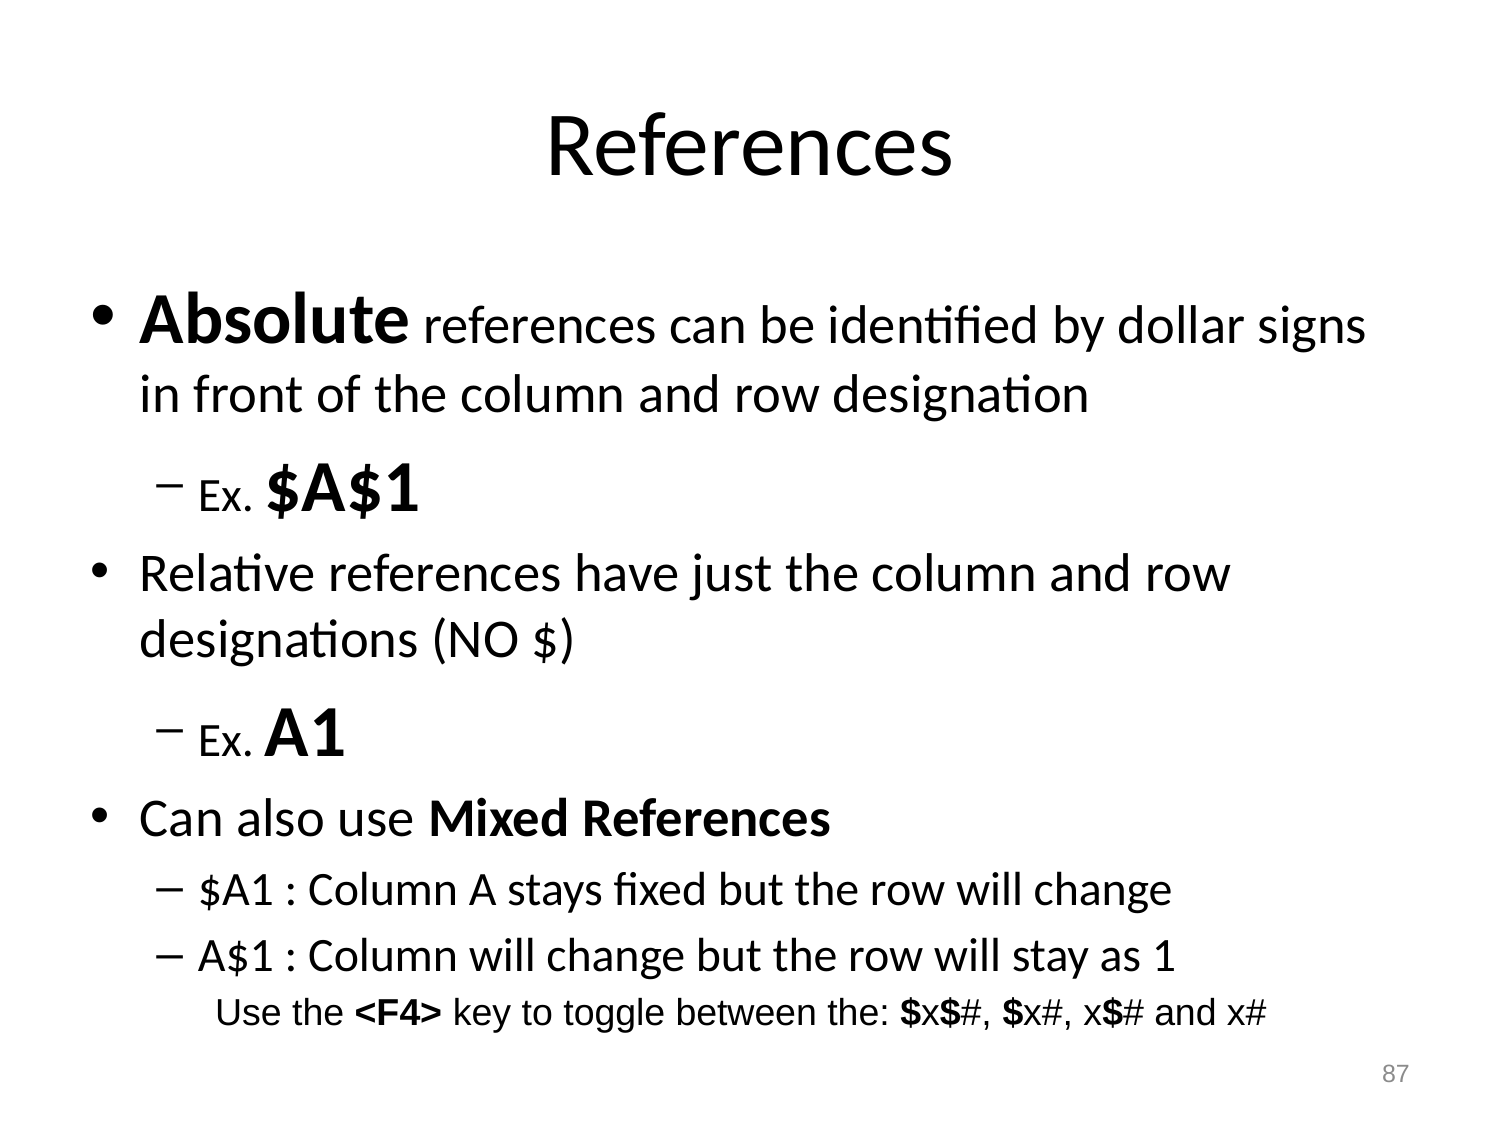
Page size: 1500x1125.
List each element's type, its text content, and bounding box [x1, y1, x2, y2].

title References [75, 45, 1425, 233]
list Absolute references can be identified by dollar signs in front of the column and row designation Ex. $A$1 Relative references have just the column and row designations (NO $) Ex. A1 Can also use Mixed References $A1 : Column A stays fixed but the row will change A$1 : Column will change but the row will stay as 1 [75, 262, 1425, 1005]
slide_number 87 [1074, 1042, 1425, 1103]
text_box Use the <F4> key to toggle between the: $x$#, $x#, x$# and x# [200, 980, 1282, 1040]
